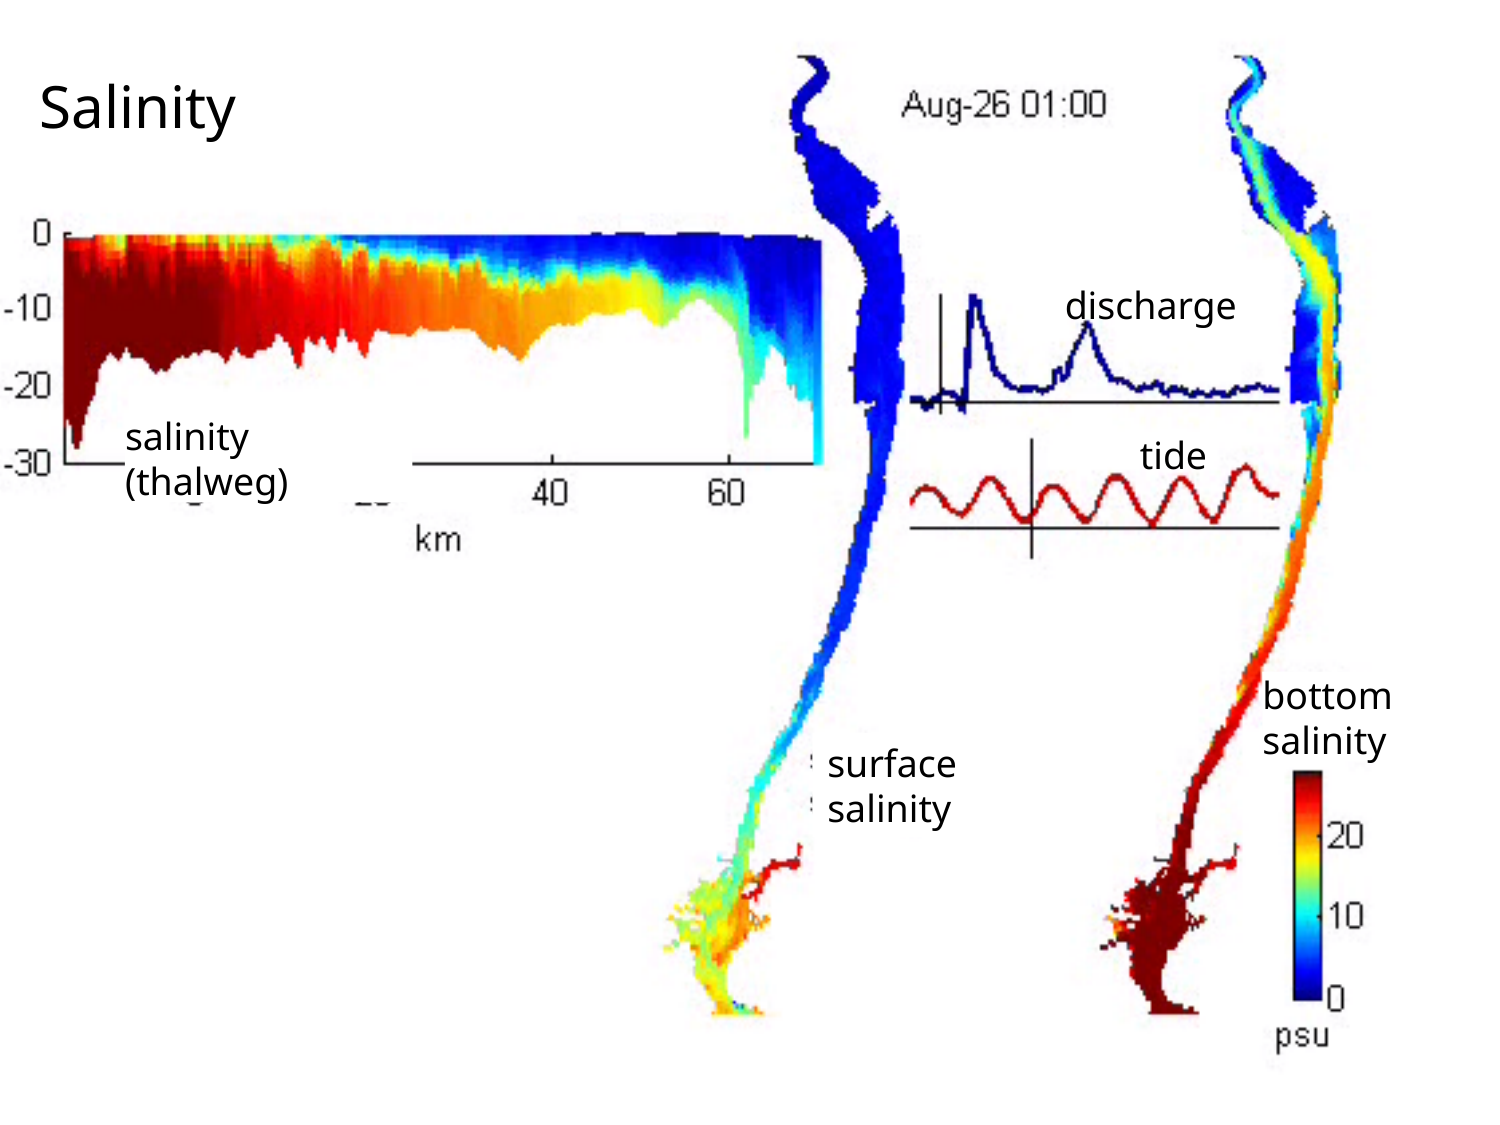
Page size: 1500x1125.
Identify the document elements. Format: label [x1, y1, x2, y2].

text_box [0, 0, 1500, 1125]
